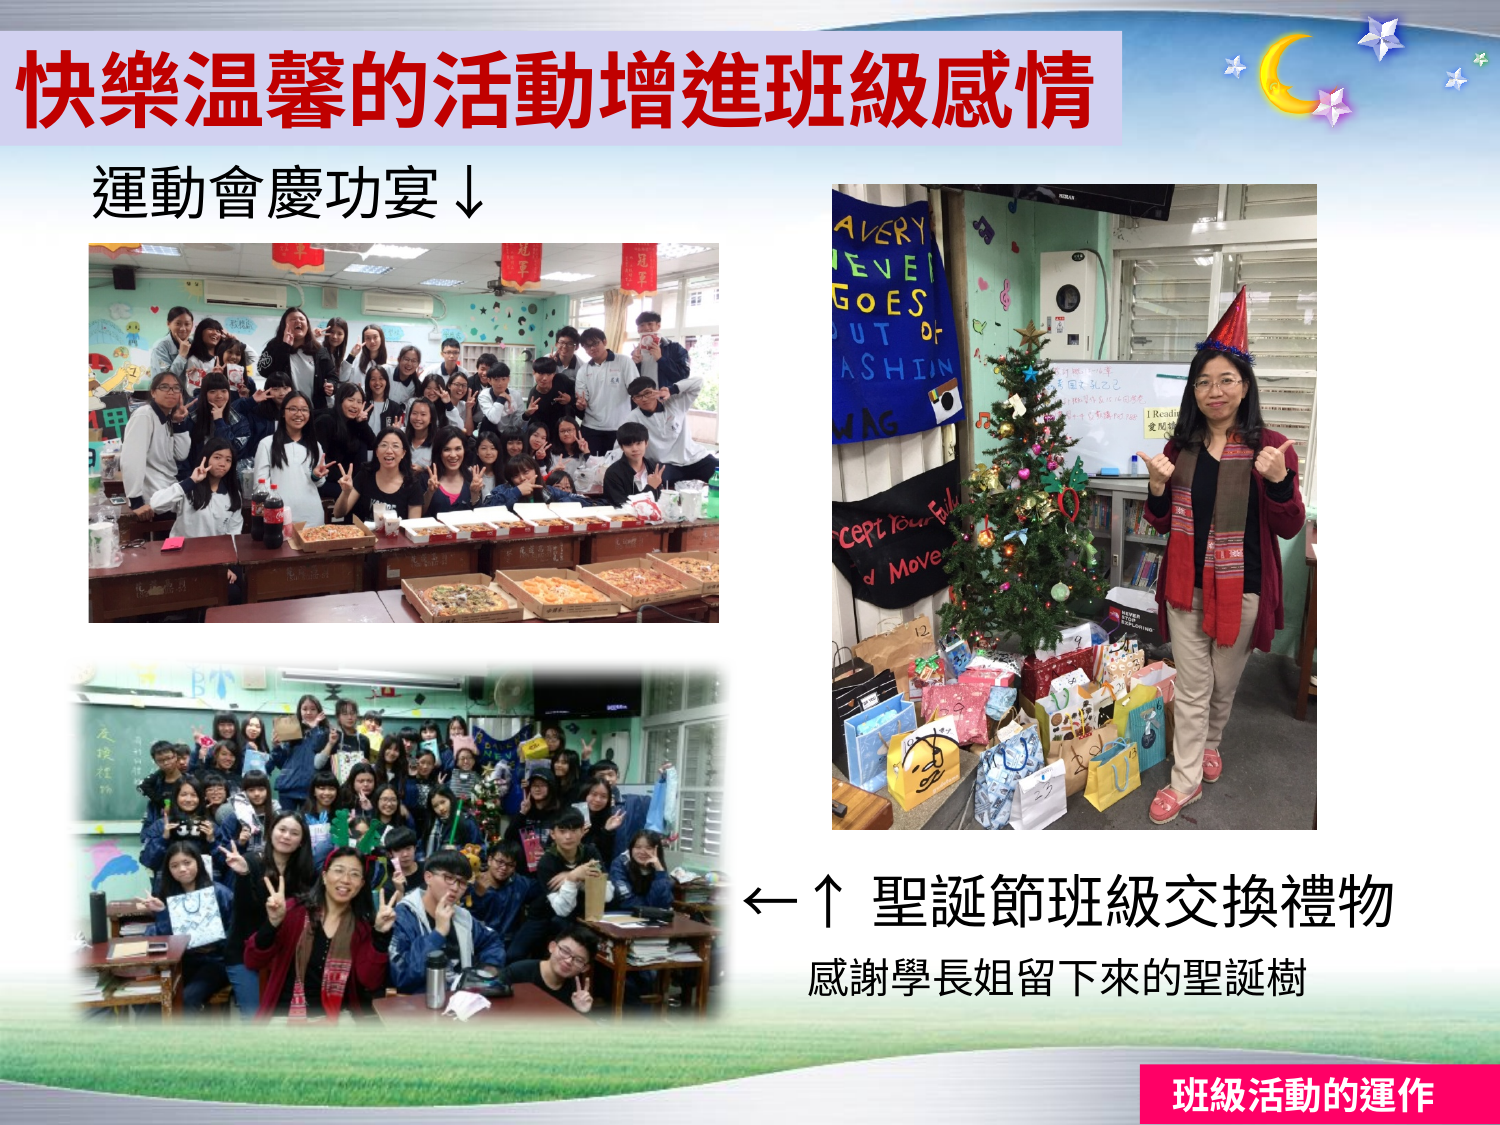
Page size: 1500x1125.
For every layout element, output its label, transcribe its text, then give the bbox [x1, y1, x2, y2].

text_box 班級活動的運作 [1139, 1064, 1500, 1124]
text_box 快樂温馨的活動增進班級感情 [0, 30, 1123, 146]
text_box ←↑聖誕節班級交換禮物 感謝學長姐留下來的聖誕樹 [742, 857, 1424, 1013]
picture [0, 0, 1500, 1125]
text_box 運動會慶功宴↓ [76, 149, 703, 234]
